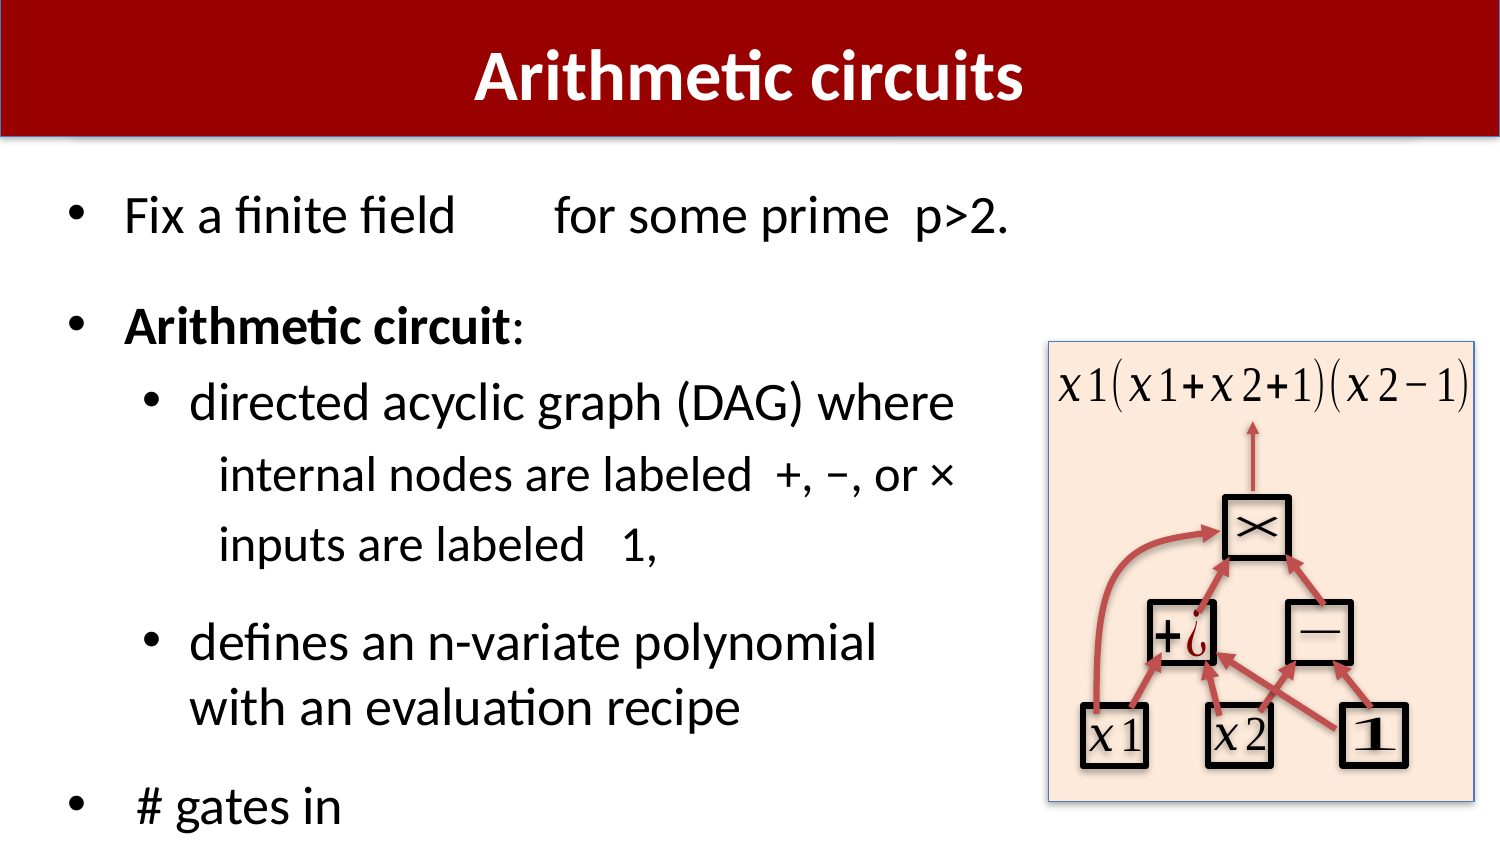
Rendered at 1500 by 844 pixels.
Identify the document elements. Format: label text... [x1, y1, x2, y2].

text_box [1048, 341, 1475, 802]
title Arithmetic circuits [75, 20, 1425, 123]
